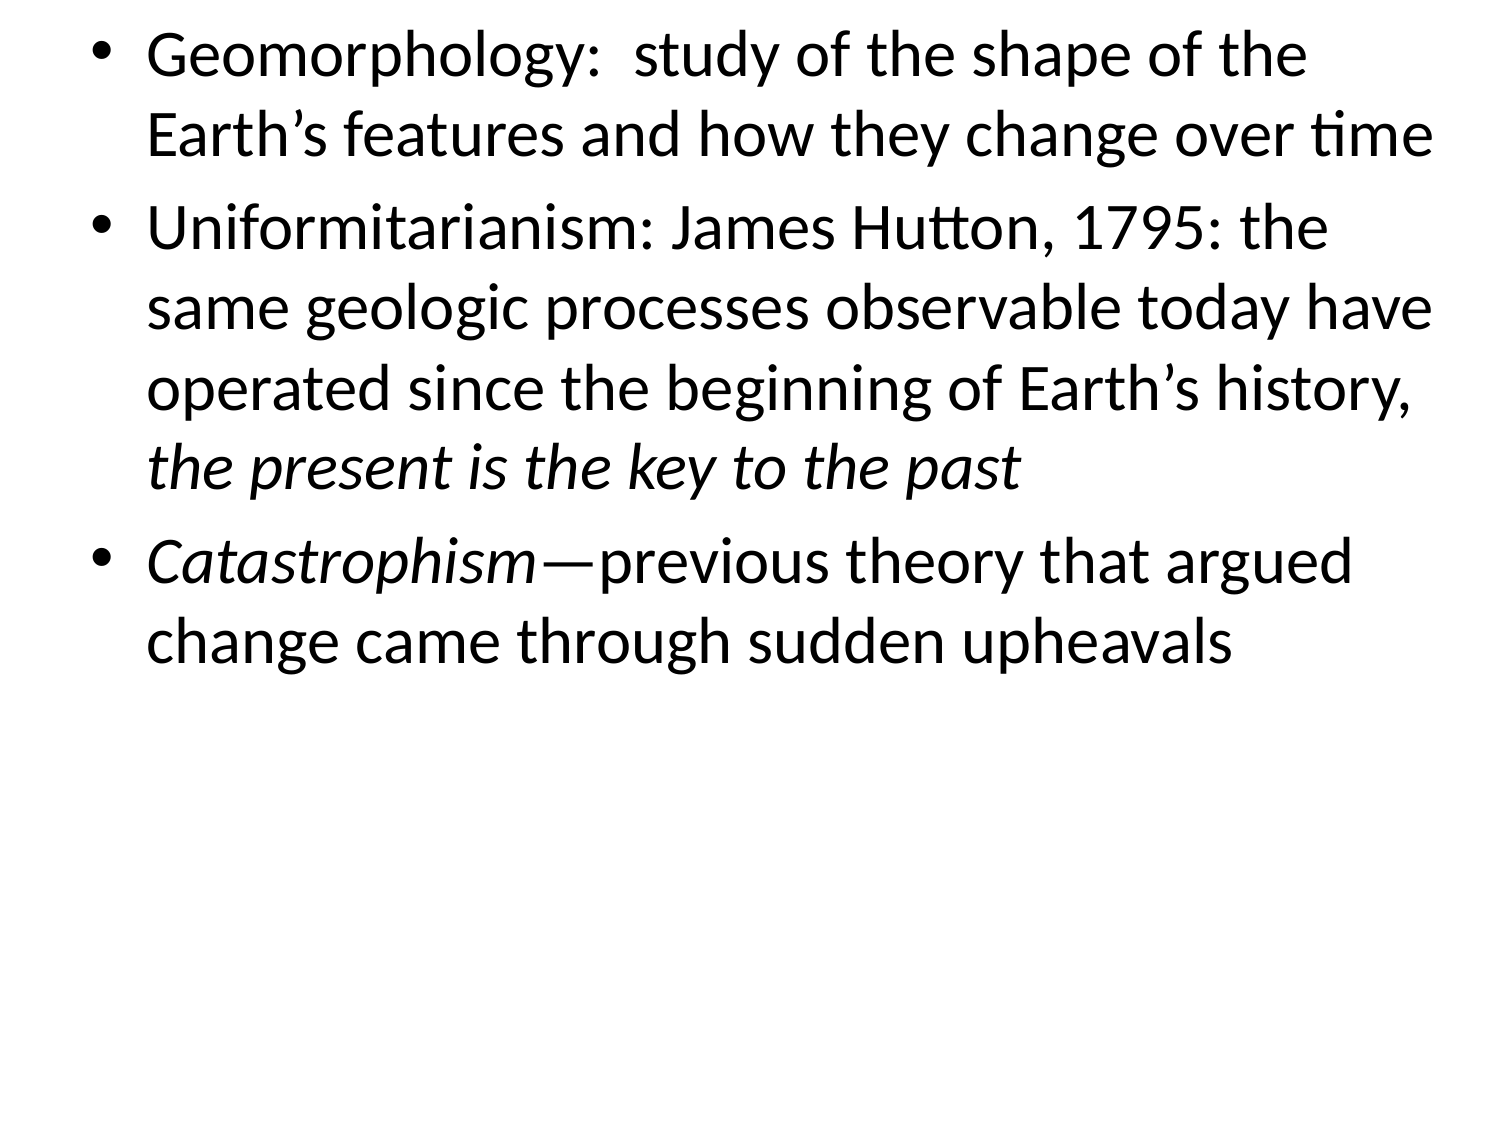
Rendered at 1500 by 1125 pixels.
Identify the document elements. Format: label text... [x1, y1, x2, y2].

list Geomorphology: study of the shape of the Earth’s features and how they change over time Uniformitarianism: James Hutton, 1795: the same geologic processes observable today have operated since the beginning of Earth’s history, the present is the key to the past Catastrophism—previous theory that argued change came through sudden upheavals [75, 2, 1463, 1030]
